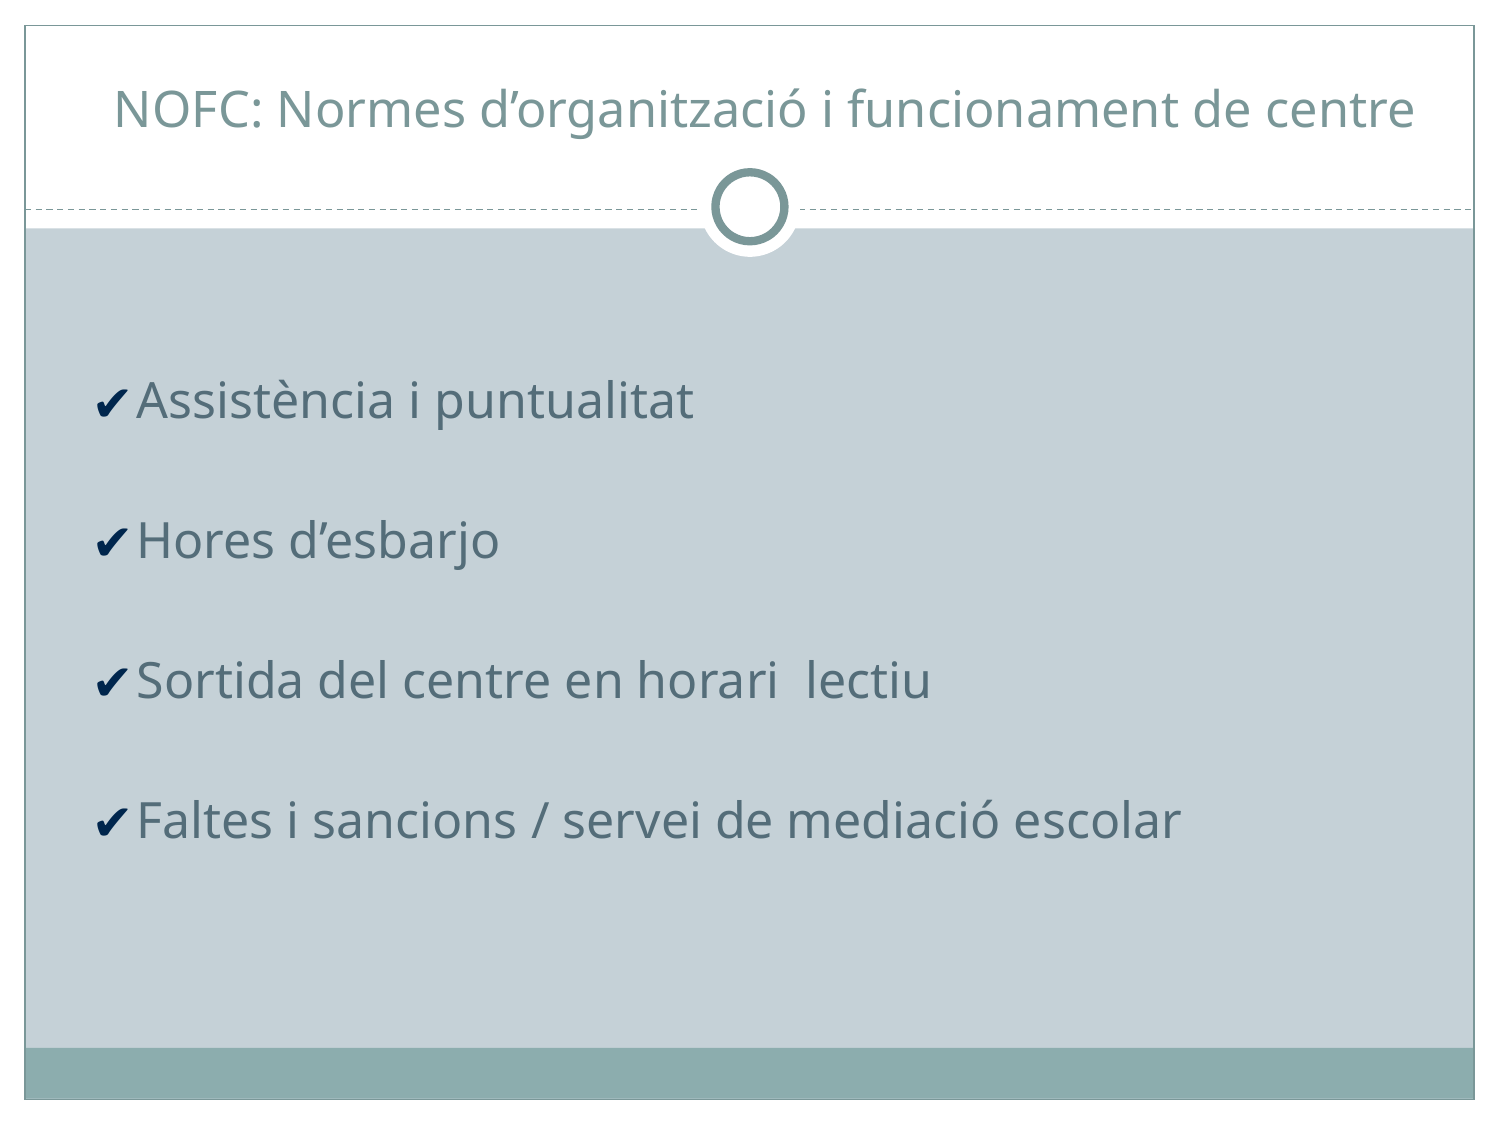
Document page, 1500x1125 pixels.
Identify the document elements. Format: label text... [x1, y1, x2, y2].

title NOFC: Normes d’organització i funcionament de centre [64, 42, 1459, 173]
list Assistència i puntualitat Hores d’esbarjo Sortida del centre en horari lectiu Faltes i sancions / servei de mediació escolar [76, 290, 1427, 1034]
